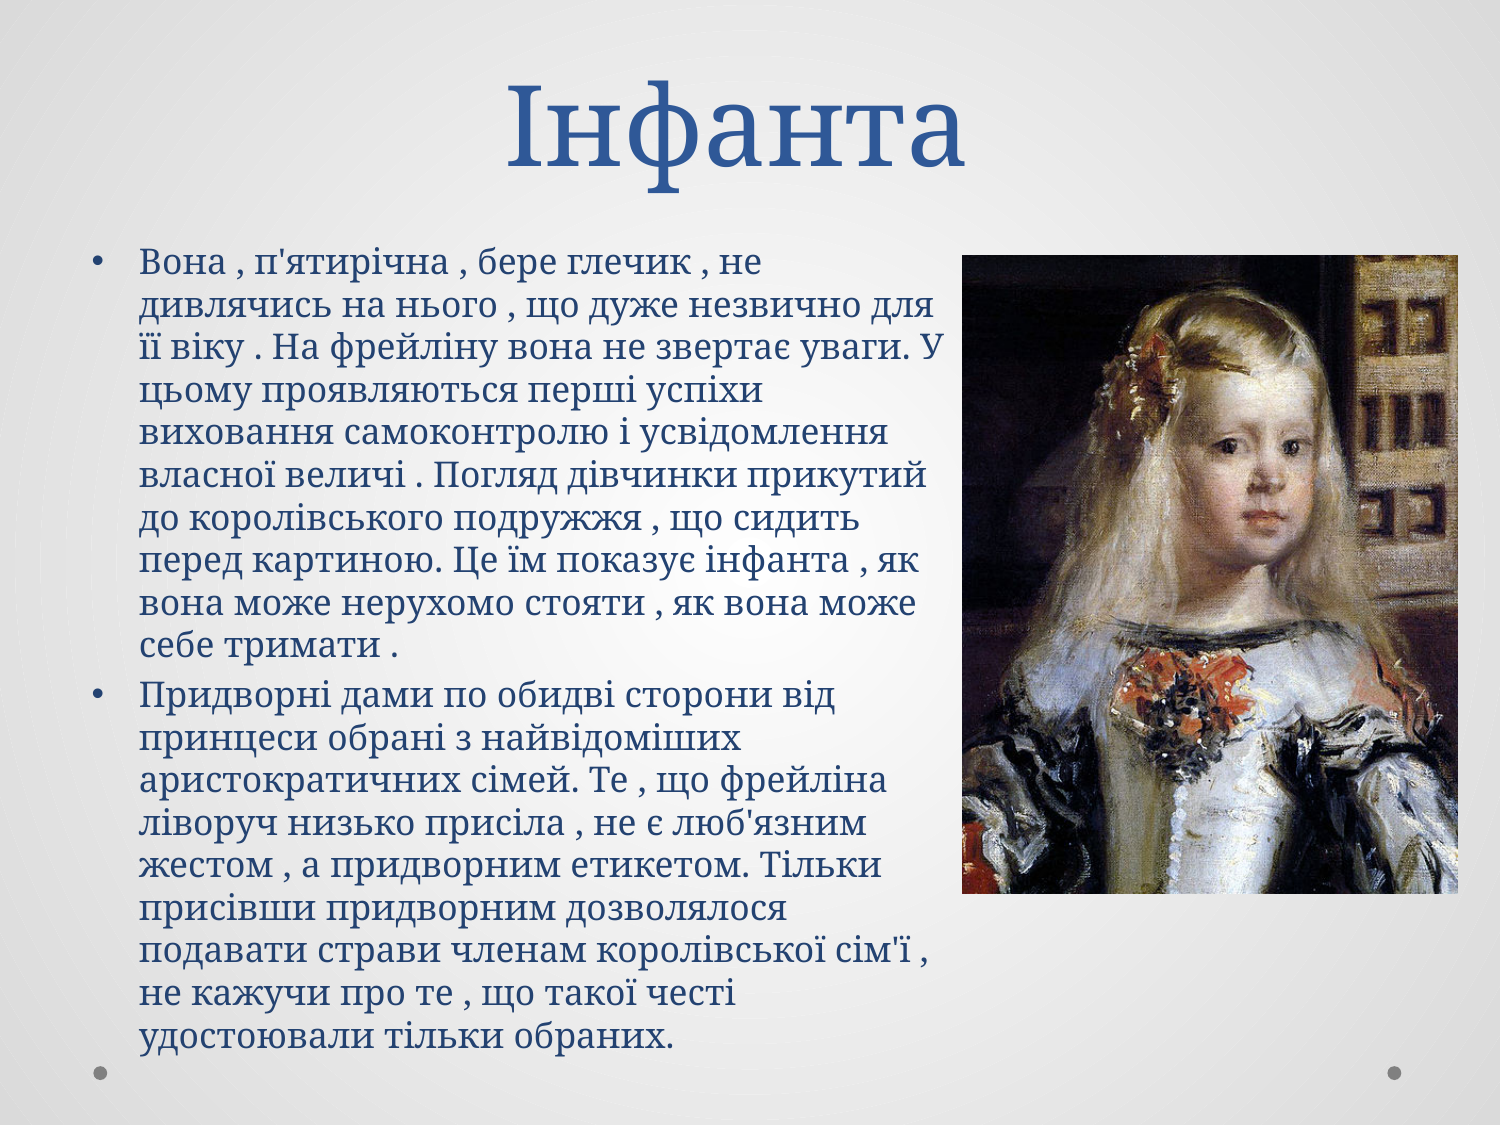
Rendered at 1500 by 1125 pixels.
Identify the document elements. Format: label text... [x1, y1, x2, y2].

picture [962, 255, 1459, 894]
list Вона , п'ятирічна , бере глечик , не дивлячись на нього , що дуже незвично для її віку . На фрейліну вона не звертає уваги. У цьому проявляються перші успіхи виховання самоконтролю і усвідомлення власної величі . Погляд дівчинки прикутий до королівського подружжя , що сидить перед картиною. Це їм показує інфанта , як вона може нерухомо стояти , як вона може себе тримати . Придворні дами по обидві сторони від принцеси обрані з найвідоміших аристократичних сімей. Те , що фрейліна ліворуч низько присіла , не є люб'язним жестом , а придворним етикетом. Тільки присівши придворним дозволялося подавати страви членам королівської сім'ї , не кажучи про те , що такої честі удостоювали тільки обраних. [76, 231, 963, 1083]
title Інфанта [76, 0, 1427, 197]
